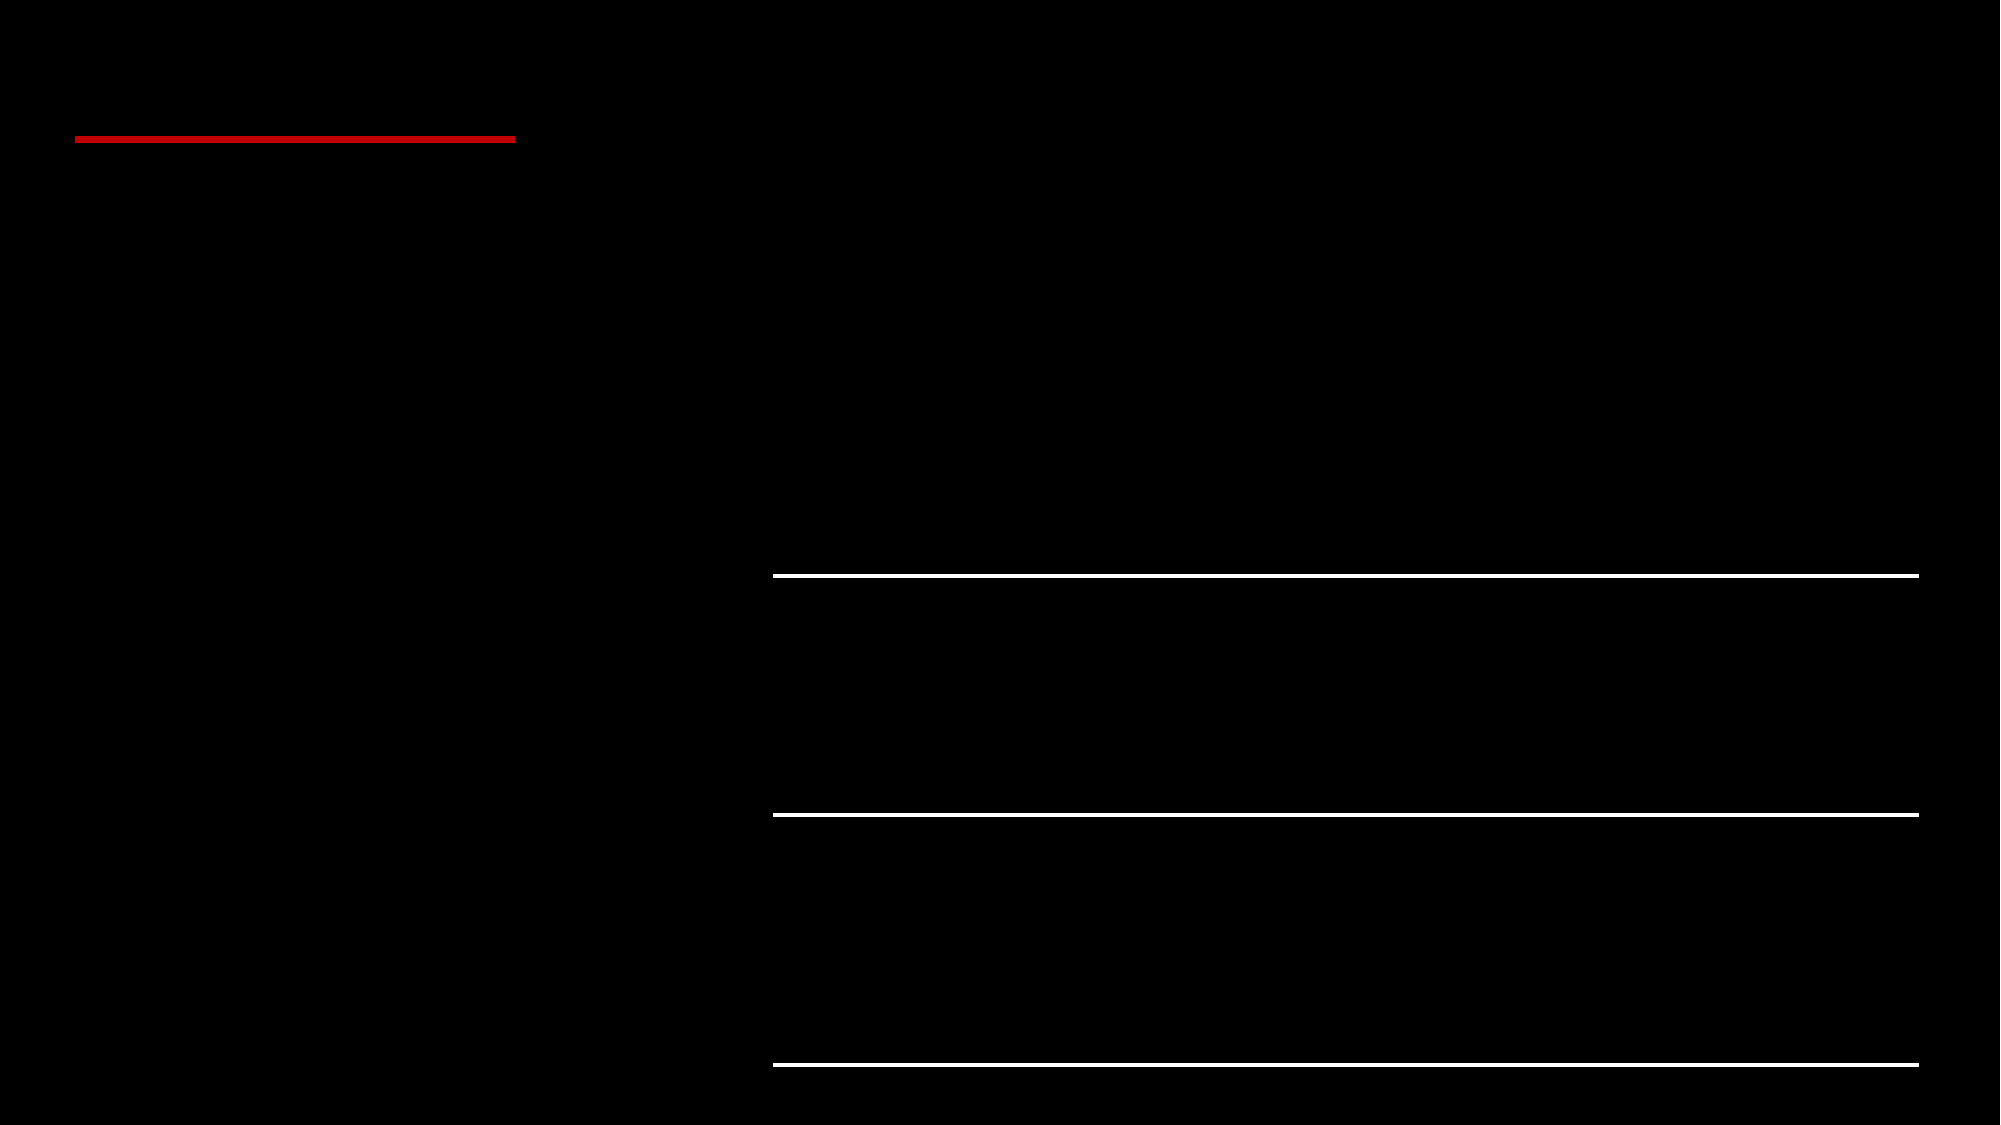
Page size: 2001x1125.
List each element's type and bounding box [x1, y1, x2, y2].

text_box [21, 23, 558, 140]
text_box [757, 707, 1933, 876]
text_box [757, 957, 1933, 1125]
text_box [757, 468, 1933, 637]
